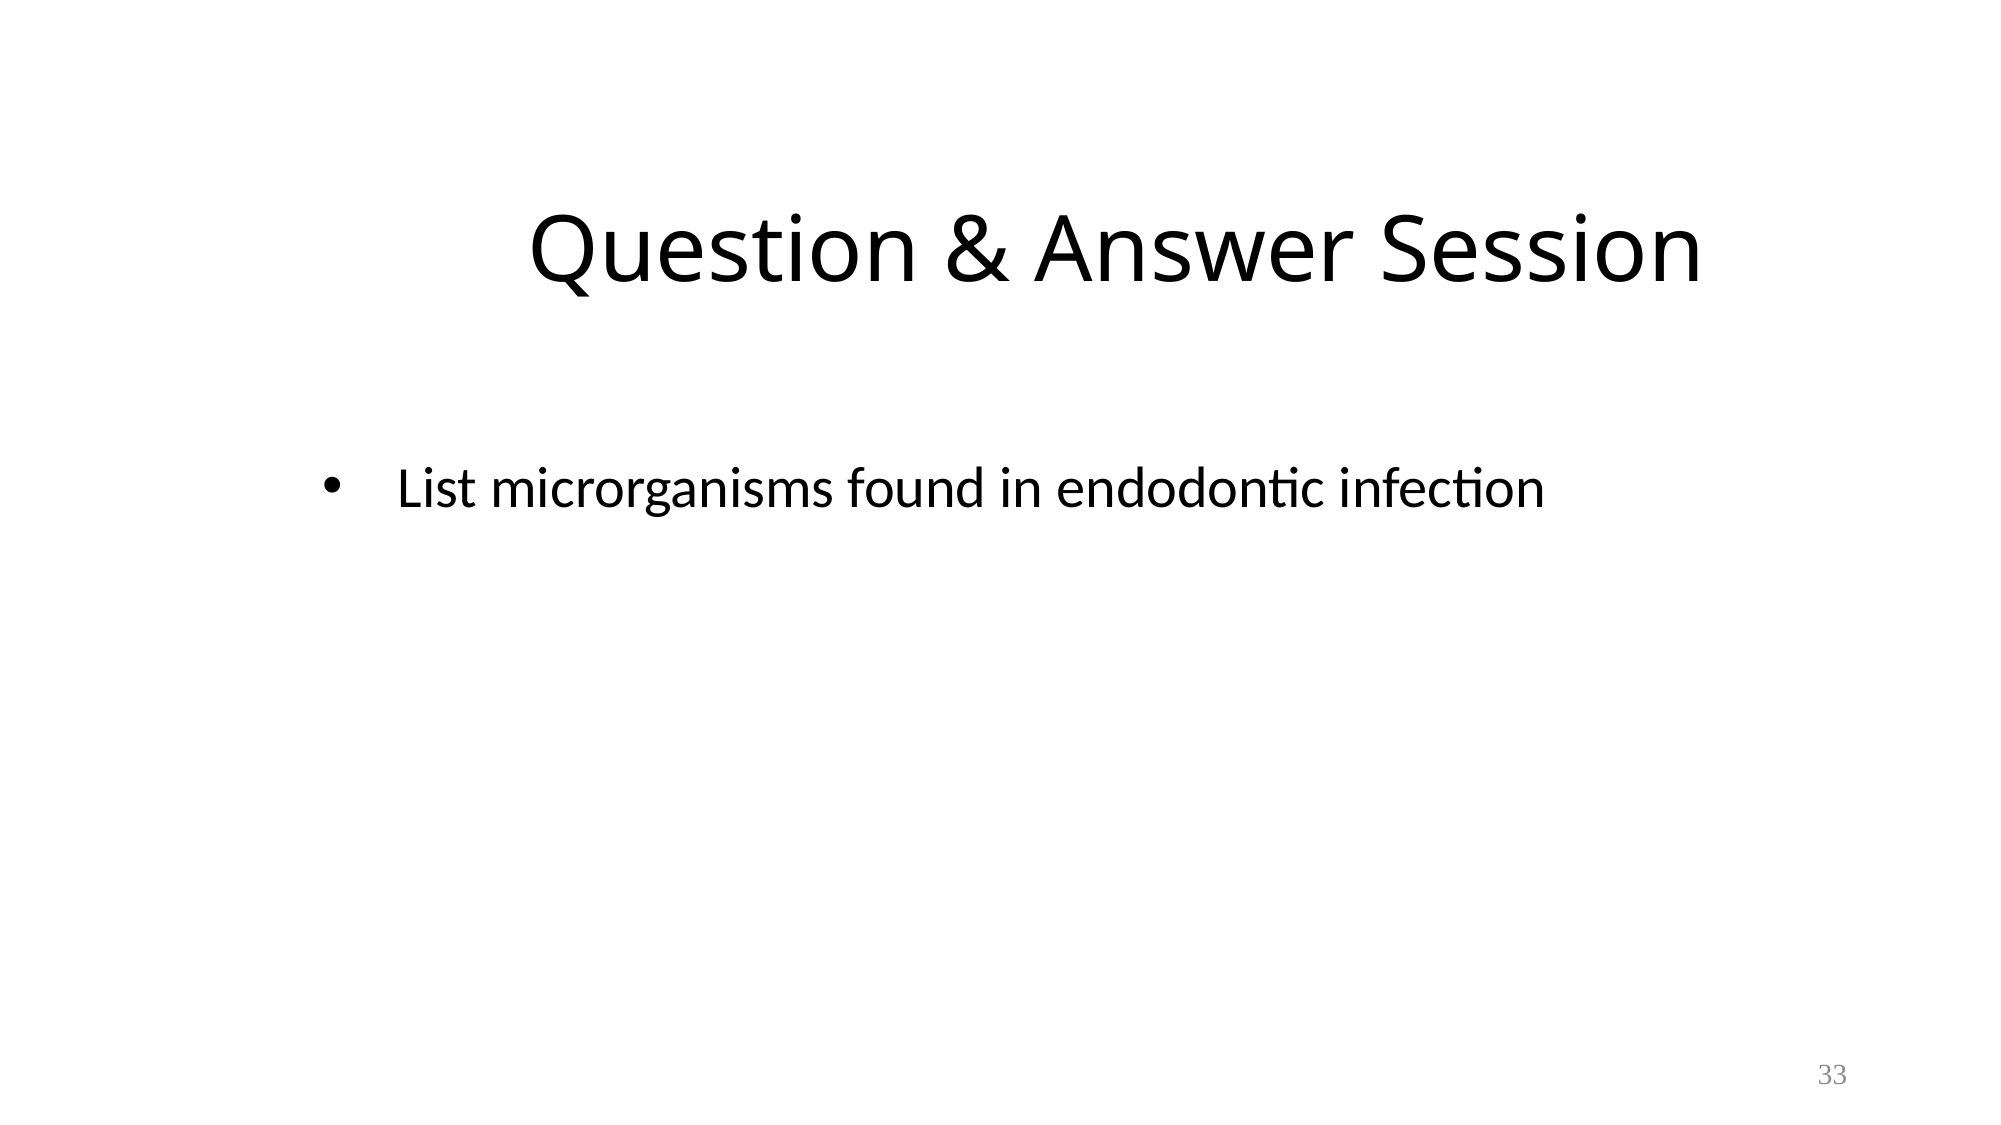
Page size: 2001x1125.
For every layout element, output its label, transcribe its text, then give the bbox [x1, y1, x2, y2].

slide_number 33 [1412, 1042, 1863, 1103]
text_box List microrganisms found in endodontic infection [308, 441, 1581, 527]
title Question & Answer Session [512, 162, 1807, 342]
